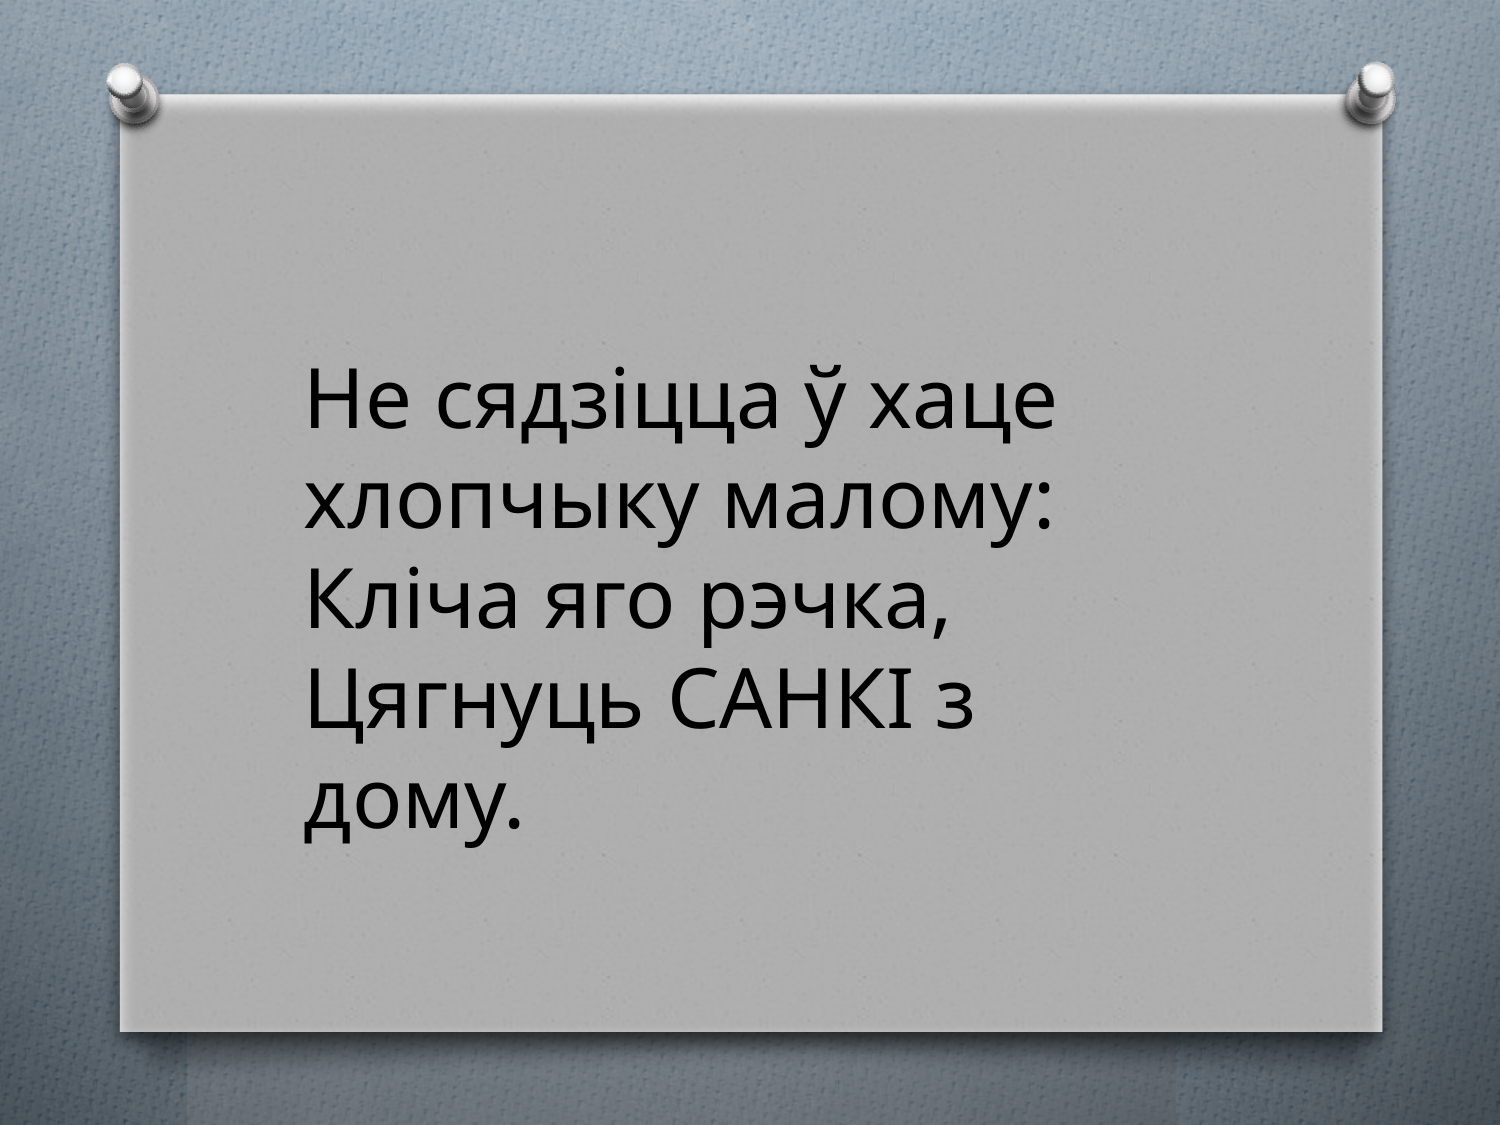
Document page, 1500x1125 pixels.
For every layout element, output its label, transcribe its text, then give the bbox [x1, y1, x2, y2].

text_box Не сядзіцца ў хаце хлопчыку малому: Кліча яго рэчка, Цягнуць САНКІ з дому. [289, 338, 1211, 853]
picture [75, 29, 198, 153]
picture [1317, 35, 1439, 156]
